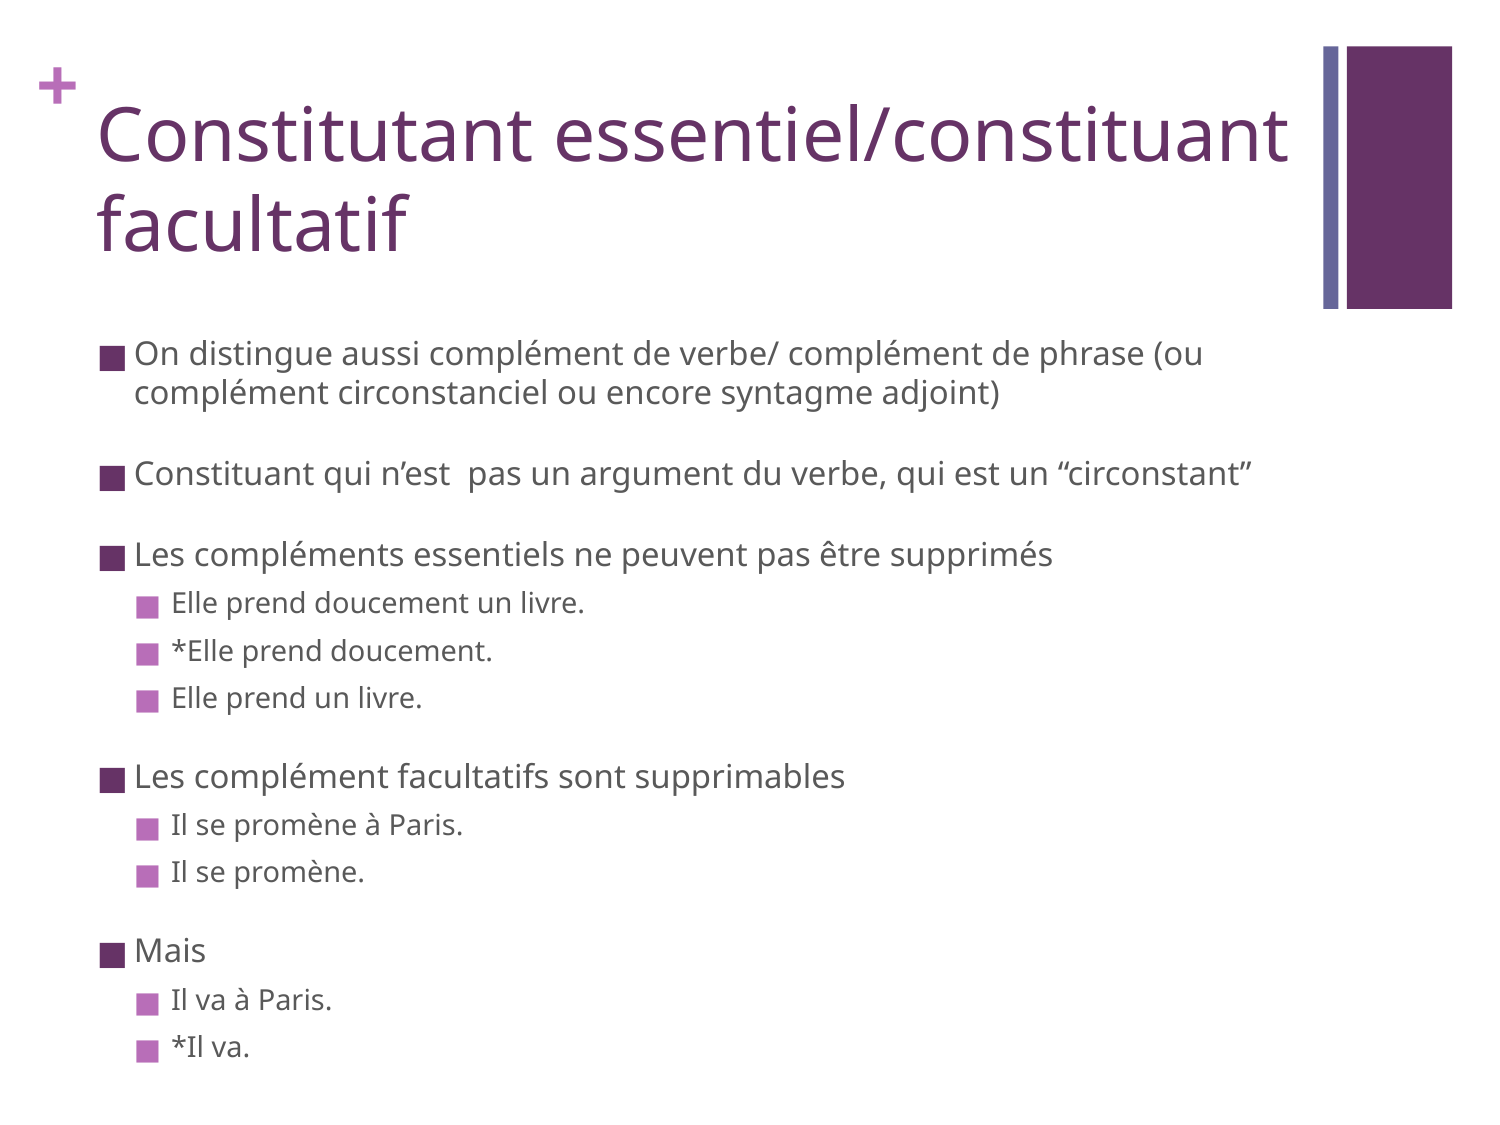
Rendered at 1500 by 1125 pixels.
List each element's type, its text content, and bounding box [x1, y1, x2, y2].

title Constitutant essentiel/constituant facultatif [81, 79, 1322, 263]
list On distingue aussi complément de verbe/ complément de phrase (ou complément circonstanciel ou encore syntagme adjoint) Constituant qui n’est pas un argument du verbe, qui est un “circonstant” Les compléments essentiels ne peuvent pas être supprimés Elle prend doucement un livre. *Elle prend doucement. Elle prend un livre. Les complément facultatifs sont supprimables Il se promène à Paris. Il se promène. Mais Il va à Paris. *Il va. [81, 324, 1416, 1072]
